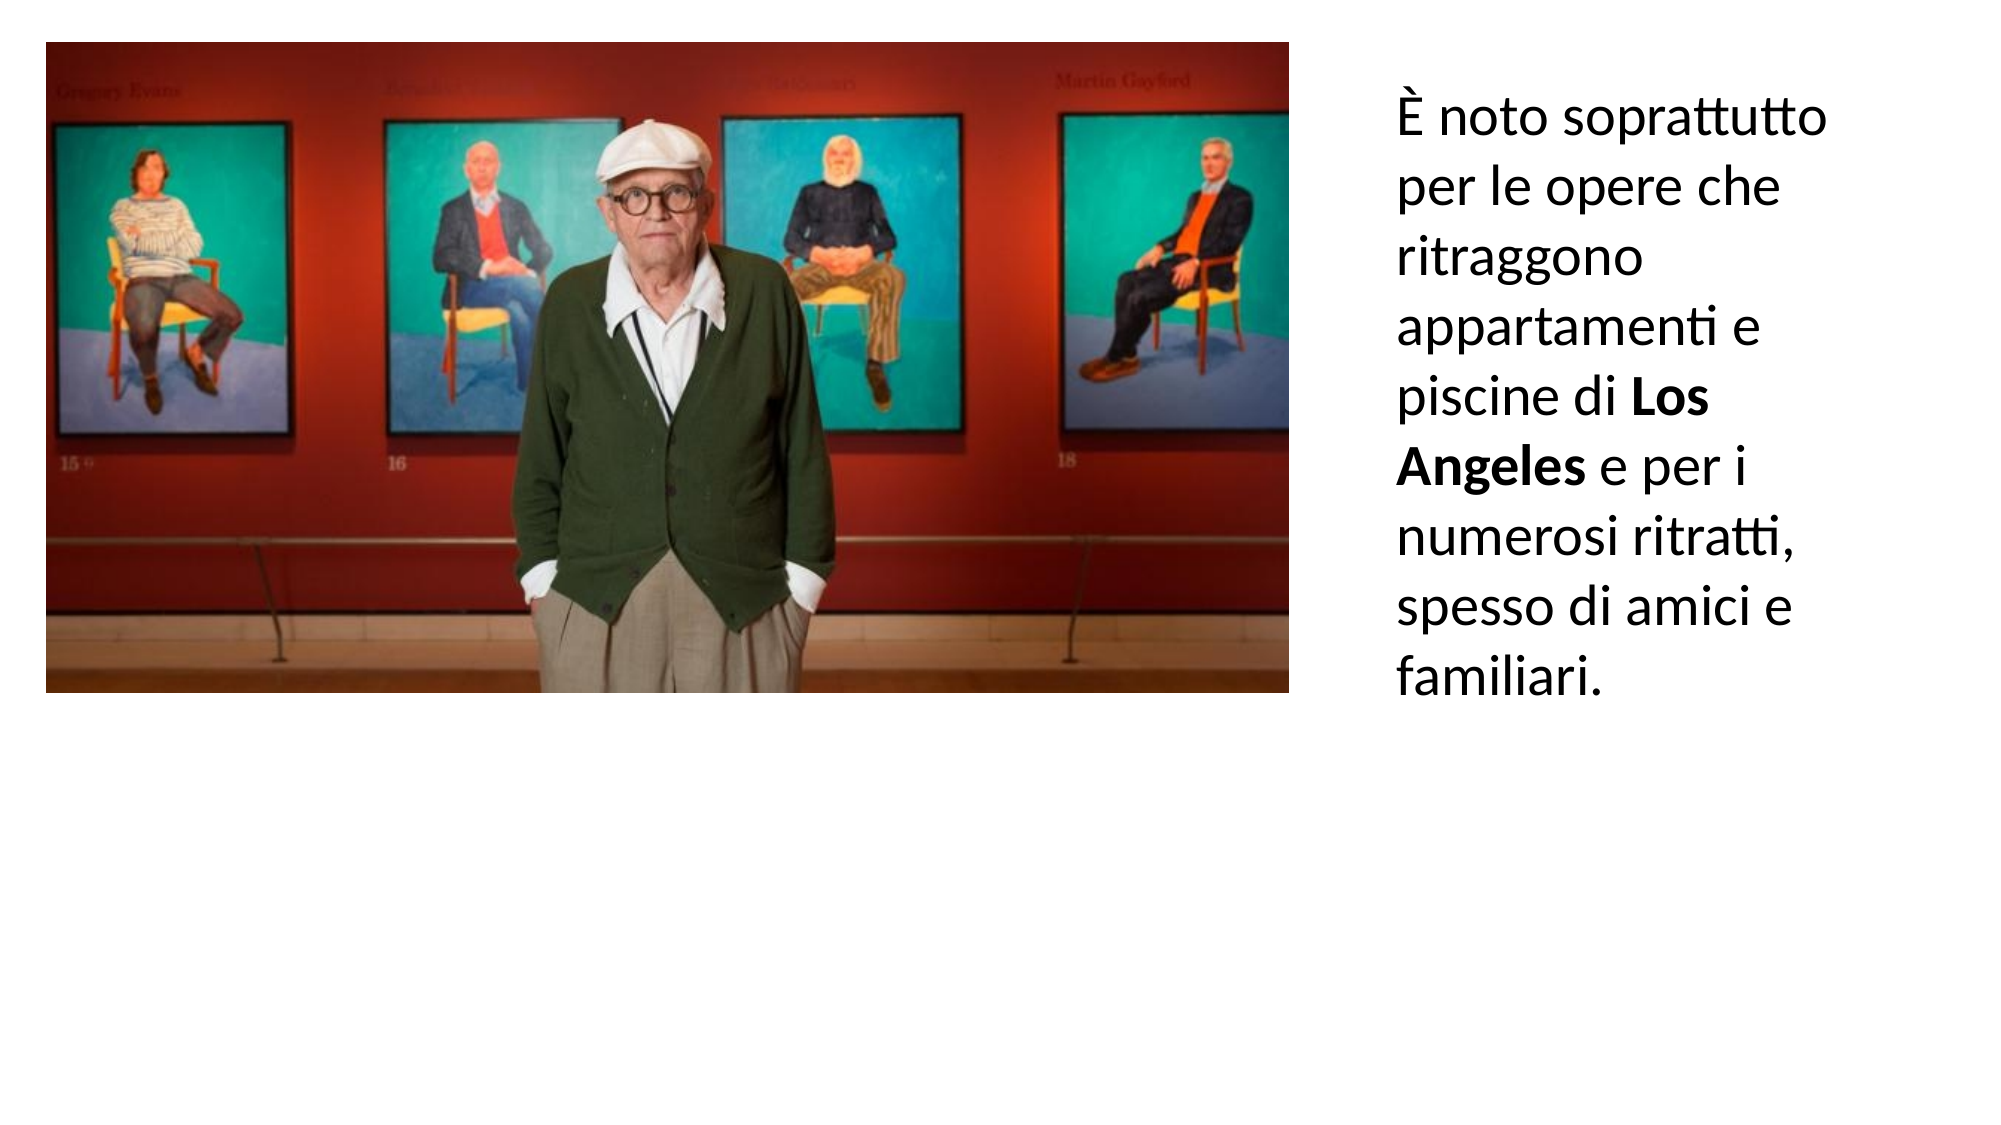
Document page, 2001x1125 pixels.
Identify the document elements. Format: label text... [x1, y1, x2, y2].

picture [46, 42, 1289, 693]
text_box È noto soprattutto per le opere che ritraggono appartamenti e piscine di Los Angeles e per i numerosi ritratti, spesso di amici e familiari. [1382, 69, 1883, 715]
